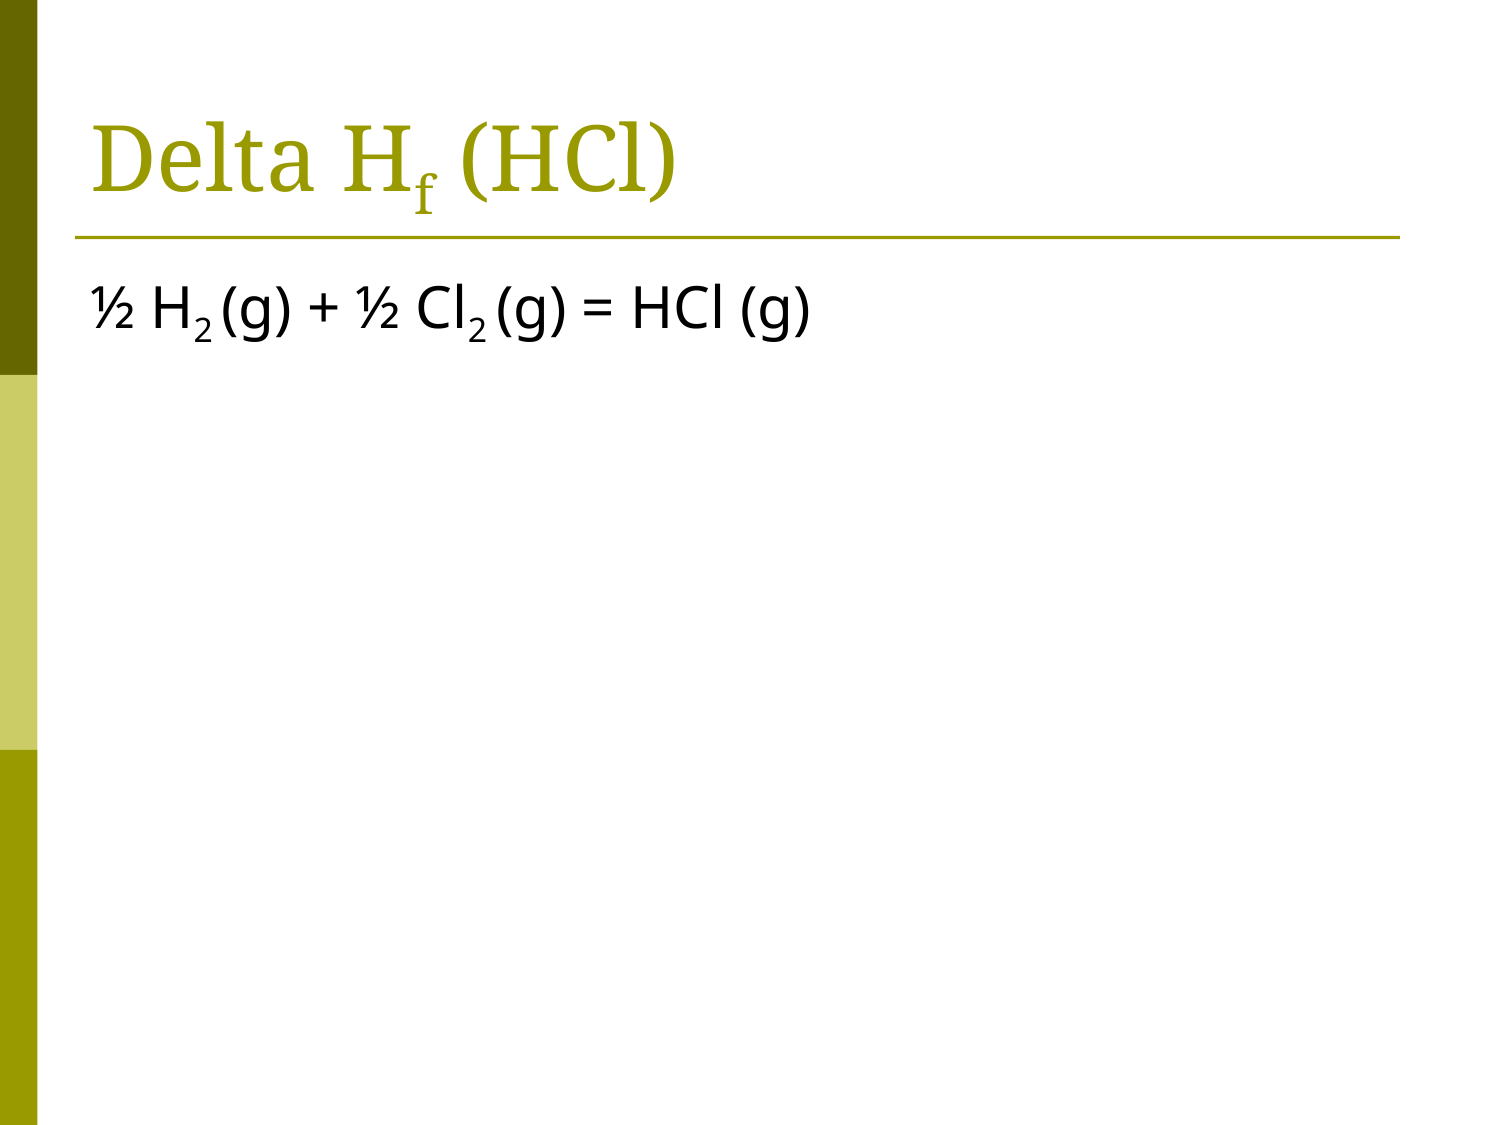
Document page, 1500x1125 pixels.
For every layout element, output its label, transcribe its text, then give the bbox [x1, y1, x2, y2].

list ½ H2 (g) + ½ Cl2 (g) = HCl (g) [75, 262, 1425, 1006]
title Delta Hf (HCl) [75, 45, 1425, 233]
